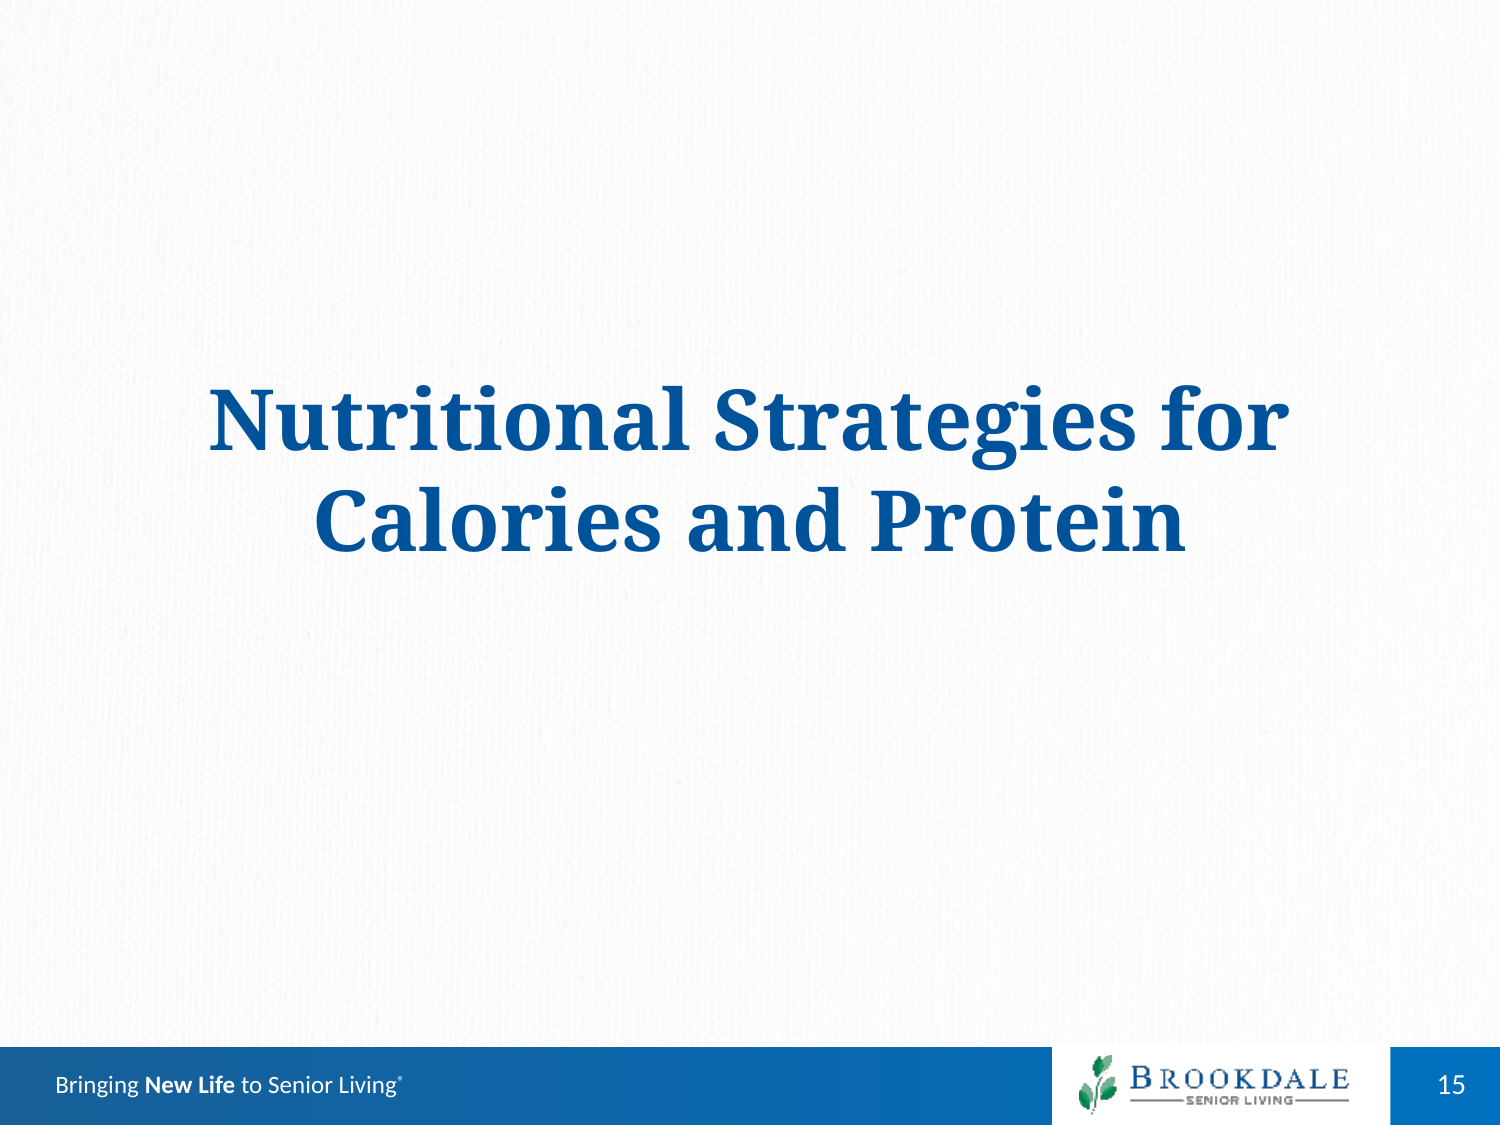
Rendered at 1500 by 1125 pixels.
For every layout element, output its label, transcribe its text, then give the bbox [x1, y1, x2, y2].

slide_number 15 [1421, 1058, 1500, 1118]
title Nutritional Strategies for Calories and Protein [187, 323, 1313, 576]
picture [1079, 1055, 1349, 1116]
